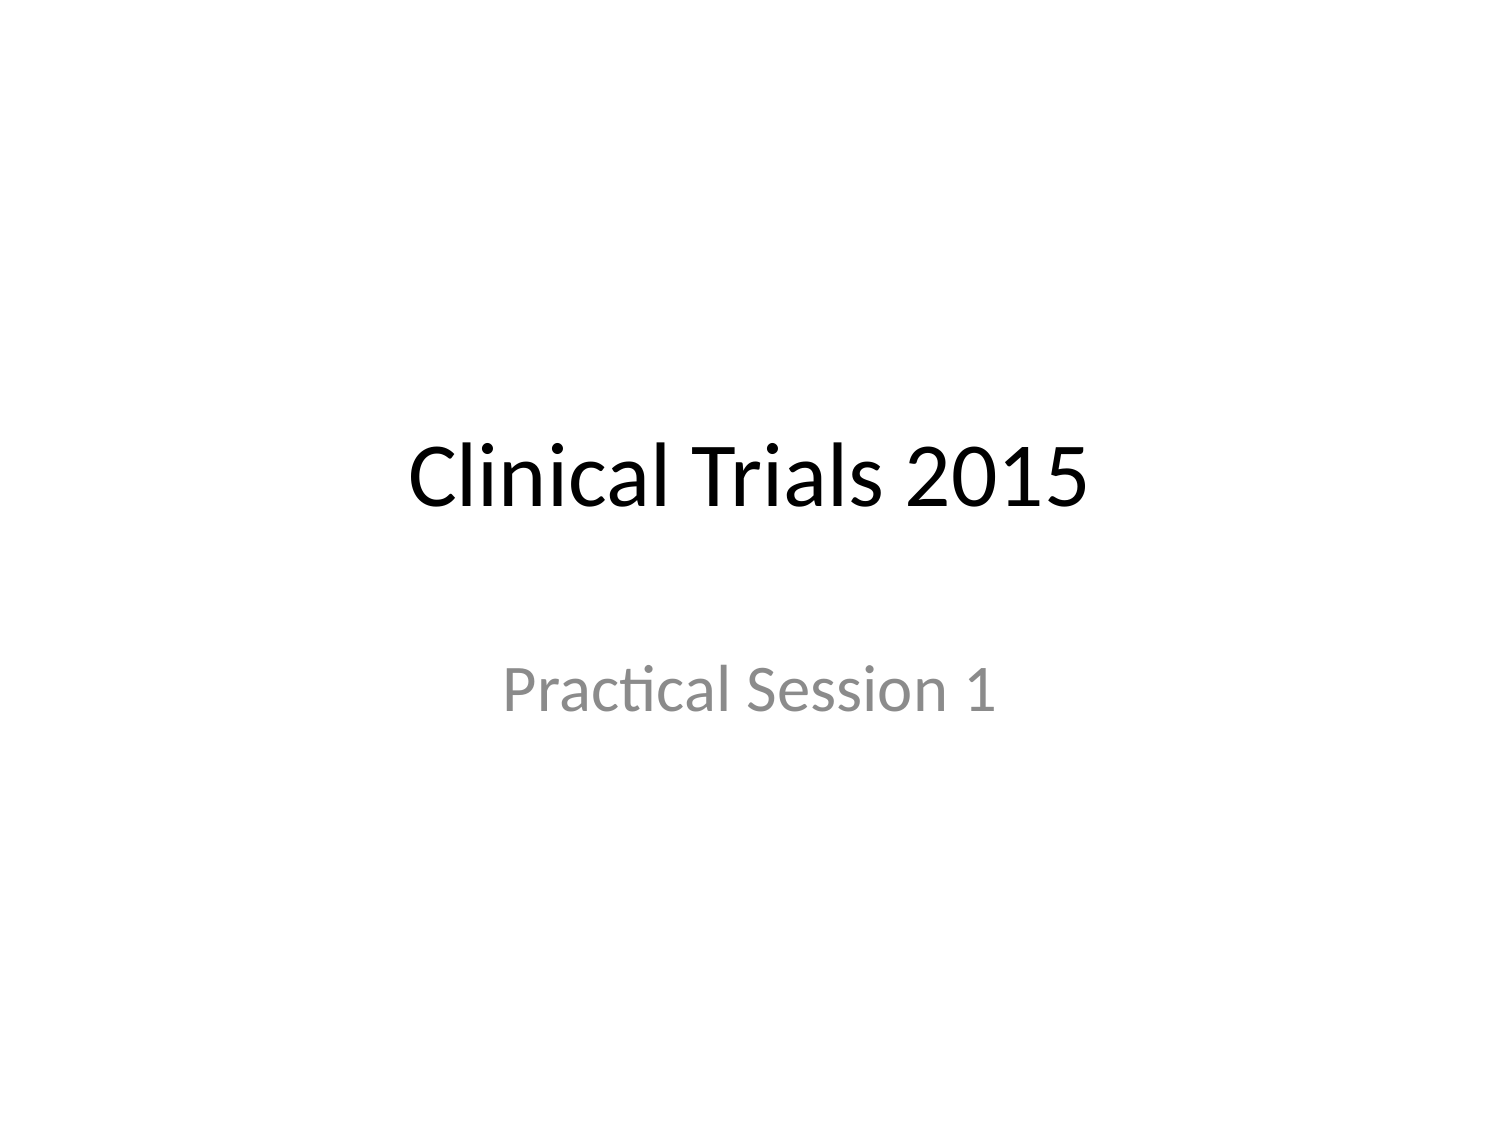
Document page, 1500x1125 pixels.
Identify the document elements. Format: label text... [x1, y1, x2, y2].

title Clinical Trials 2015 [112, 349, 1388, 591]
subtitle Practical Session 1 [225, 637, 1275, 925]
